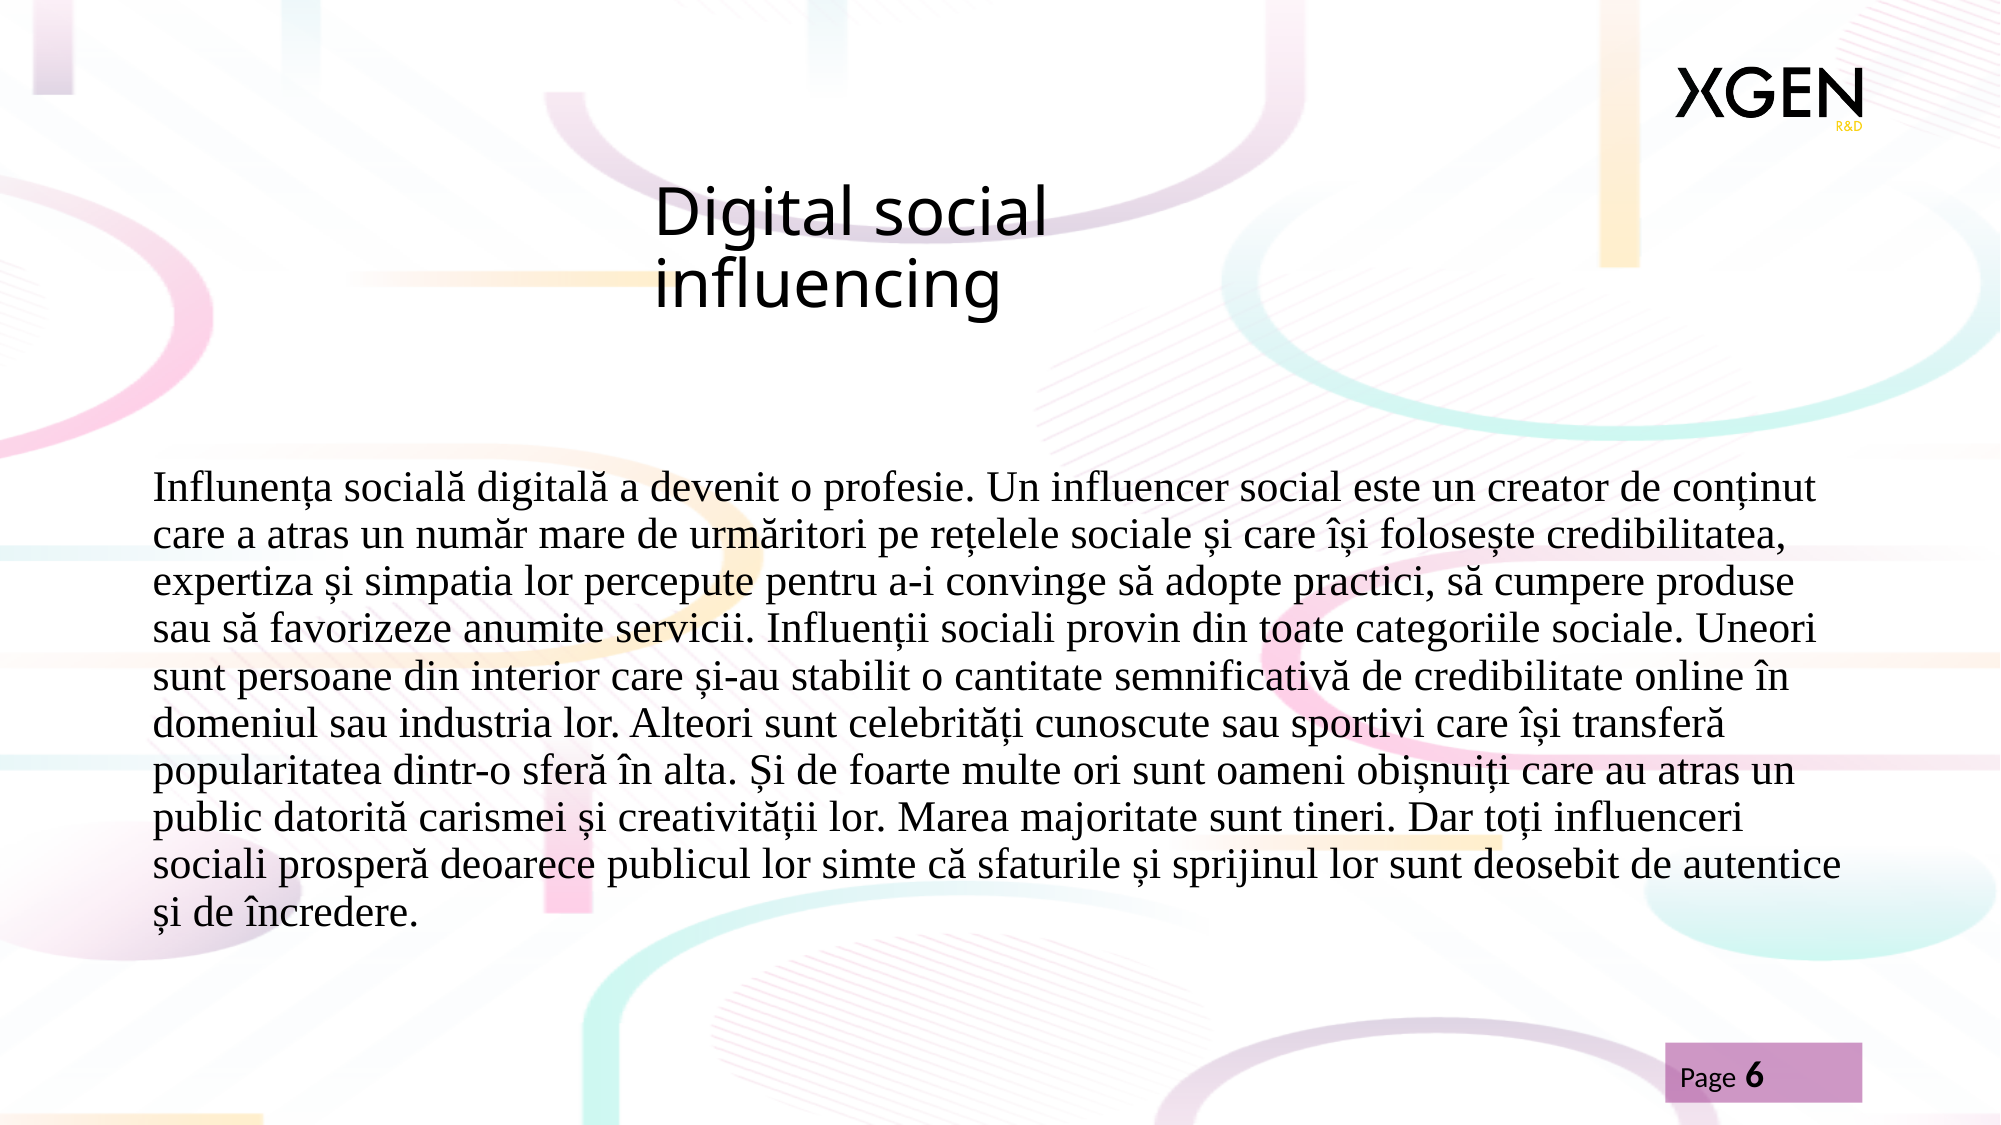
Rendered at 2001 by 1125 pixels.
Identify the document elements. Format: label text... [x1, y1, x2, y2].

picture [0, 0, 2001, 1125]
title Digital social influencing [638, 34, 1362, 330]
slide_number Page 6 [1665, 1042, 1863, 1103]
list Influnența socială digitală a devenit o profesie. Un influencer social este un creator de conținut care a atras un număr mare de urmăritori pe rețelele sociale și care își folosește credibilitatea, expertiza și simpatia lor percepute pentru a-i convinge să adopte practici, să cumpere produse sau să favorizeze anumite servicii. Influenții sociali provin din toate categoriile sociale. Uneori sunt persoane din interior care și-au stabilit o cantitate semnificativă de credibilitate online în domeniul sau industria lor. Alteori sunt celebrități cunoscute sau sportivi care își transferă popularitatea dintr-o sferă în alta. Și de foarte multe ori sunt oameni obișnuiți care au atras un public datorită carismei și creativității lor. Marea majoritate sunt tineri. Dar toți influenceri sociali prosperă deoarece publicul lor simte că sfaturile și sprijinul lor sunt deosebit de autentice și de încredere. [137, 455, 1863, 943]
